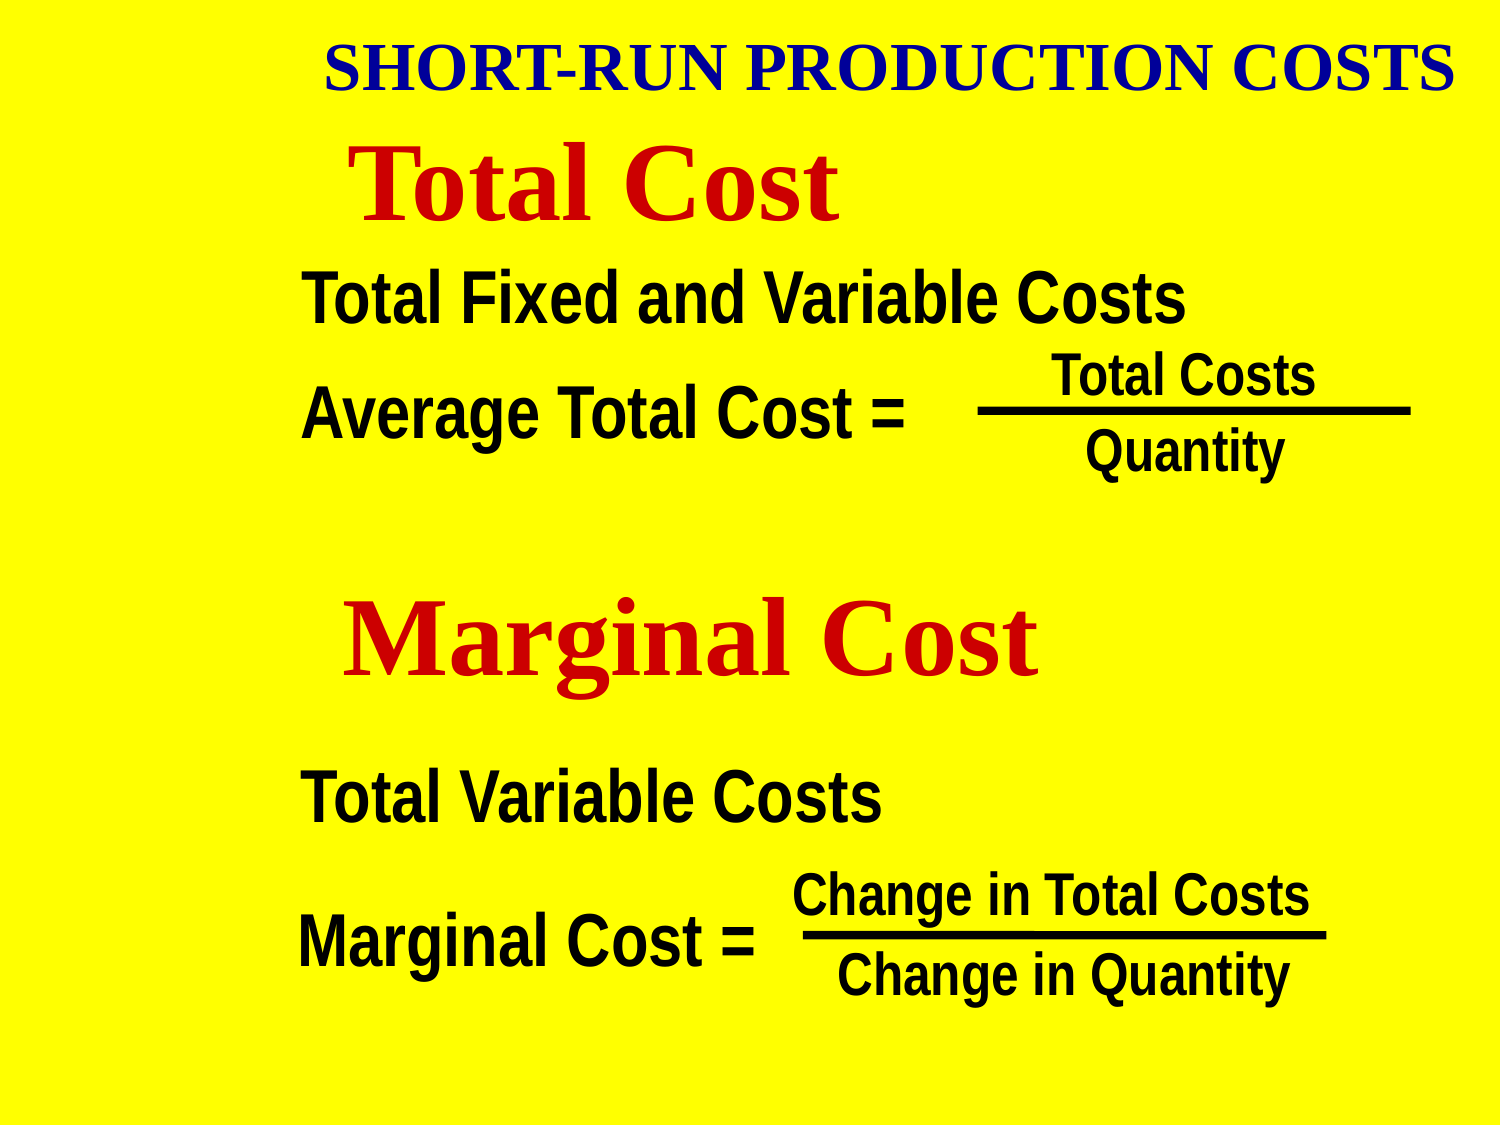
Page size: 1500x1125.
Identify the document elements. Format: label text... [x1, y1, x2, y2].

text_box Total Cost [332, 112, 856, 241]
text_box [282, 848, 1352, 1016]
text_box Total Fixed and Variable Costs [286, 241, 1203, 327]
text_box Marginal Cost [327, 555, 1055, 705]
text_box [282, 327, 1439, 491]
text_box Total Variable Costs [286, 740, 900, 845]
text_box SHORT-RUN PRODUCTION COSTS [308, 14, 1474, 112]
